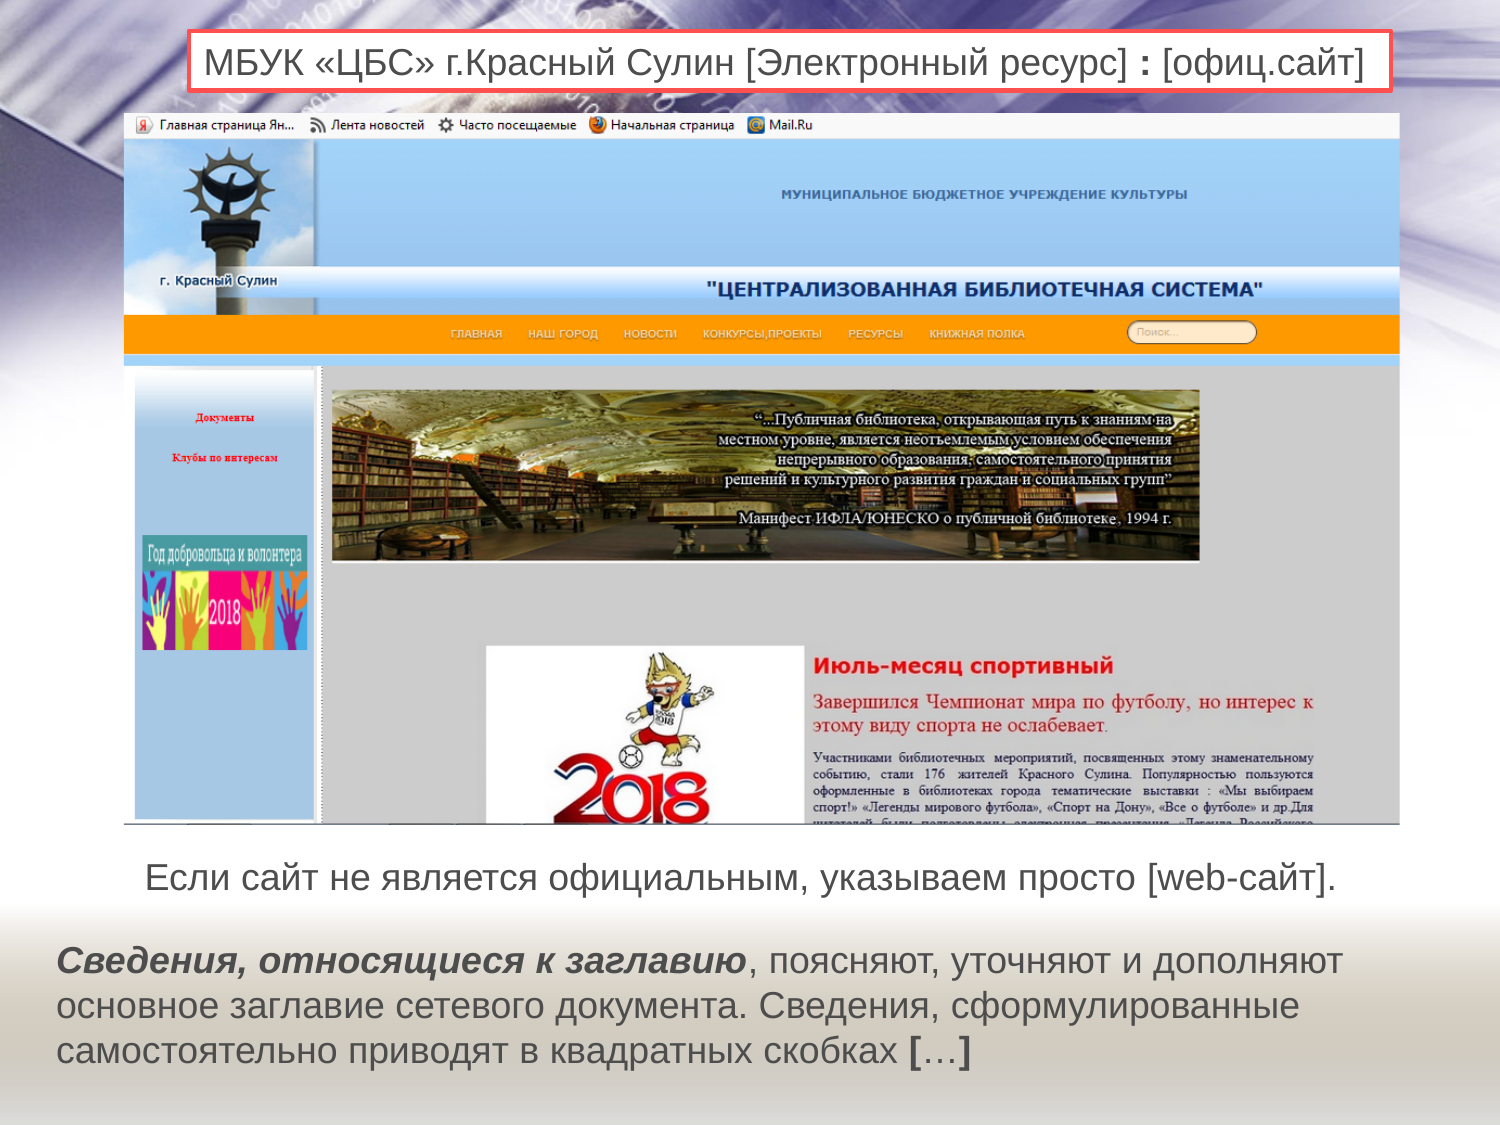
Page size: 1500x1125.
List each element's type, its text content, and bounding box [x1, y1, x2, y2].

text_box МБУК «ЦБС» г.Красный Сулин [Электронный ресурс] : [офиц.сайт] [187, 29, 1393, 93]
text_box Сведения, относящиеся к заглавию, поясняют, уточняют и дополняют основное заглавие сетевого документа. Сведения, сформулированные самостоятельно приводят в квадратных скобках […] [41, 928, 1459, 1079]
text_box Если сайт не является официальным, указываем просто [web-сайт]. [129, 845, 1353, 906]
picture [0, 0, 1500, 936]
